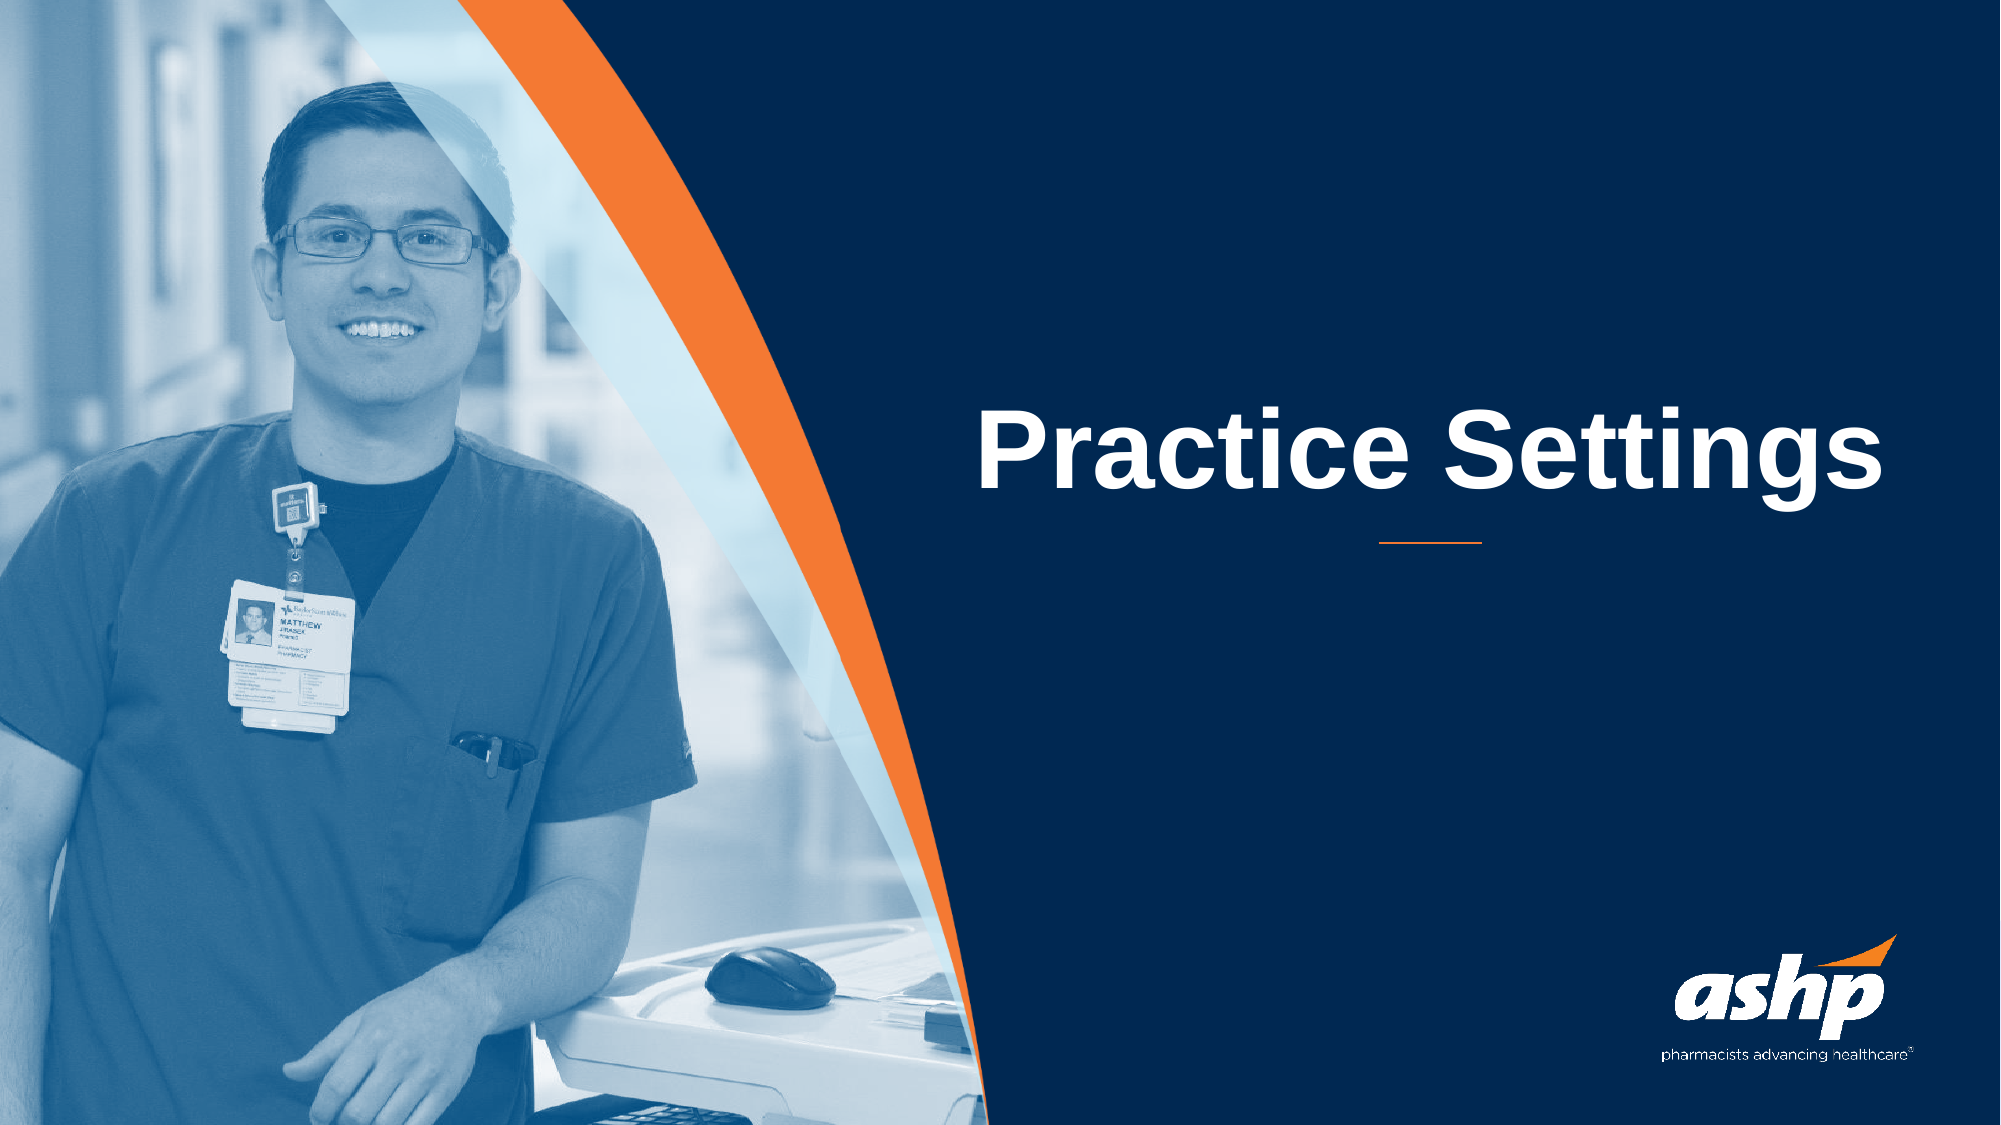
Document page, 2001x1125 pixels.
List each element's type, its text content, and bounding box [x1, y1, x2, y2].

title Practice Settings [947, 128, 1914, 521]
picture [261, 0, 2001, 1125]
